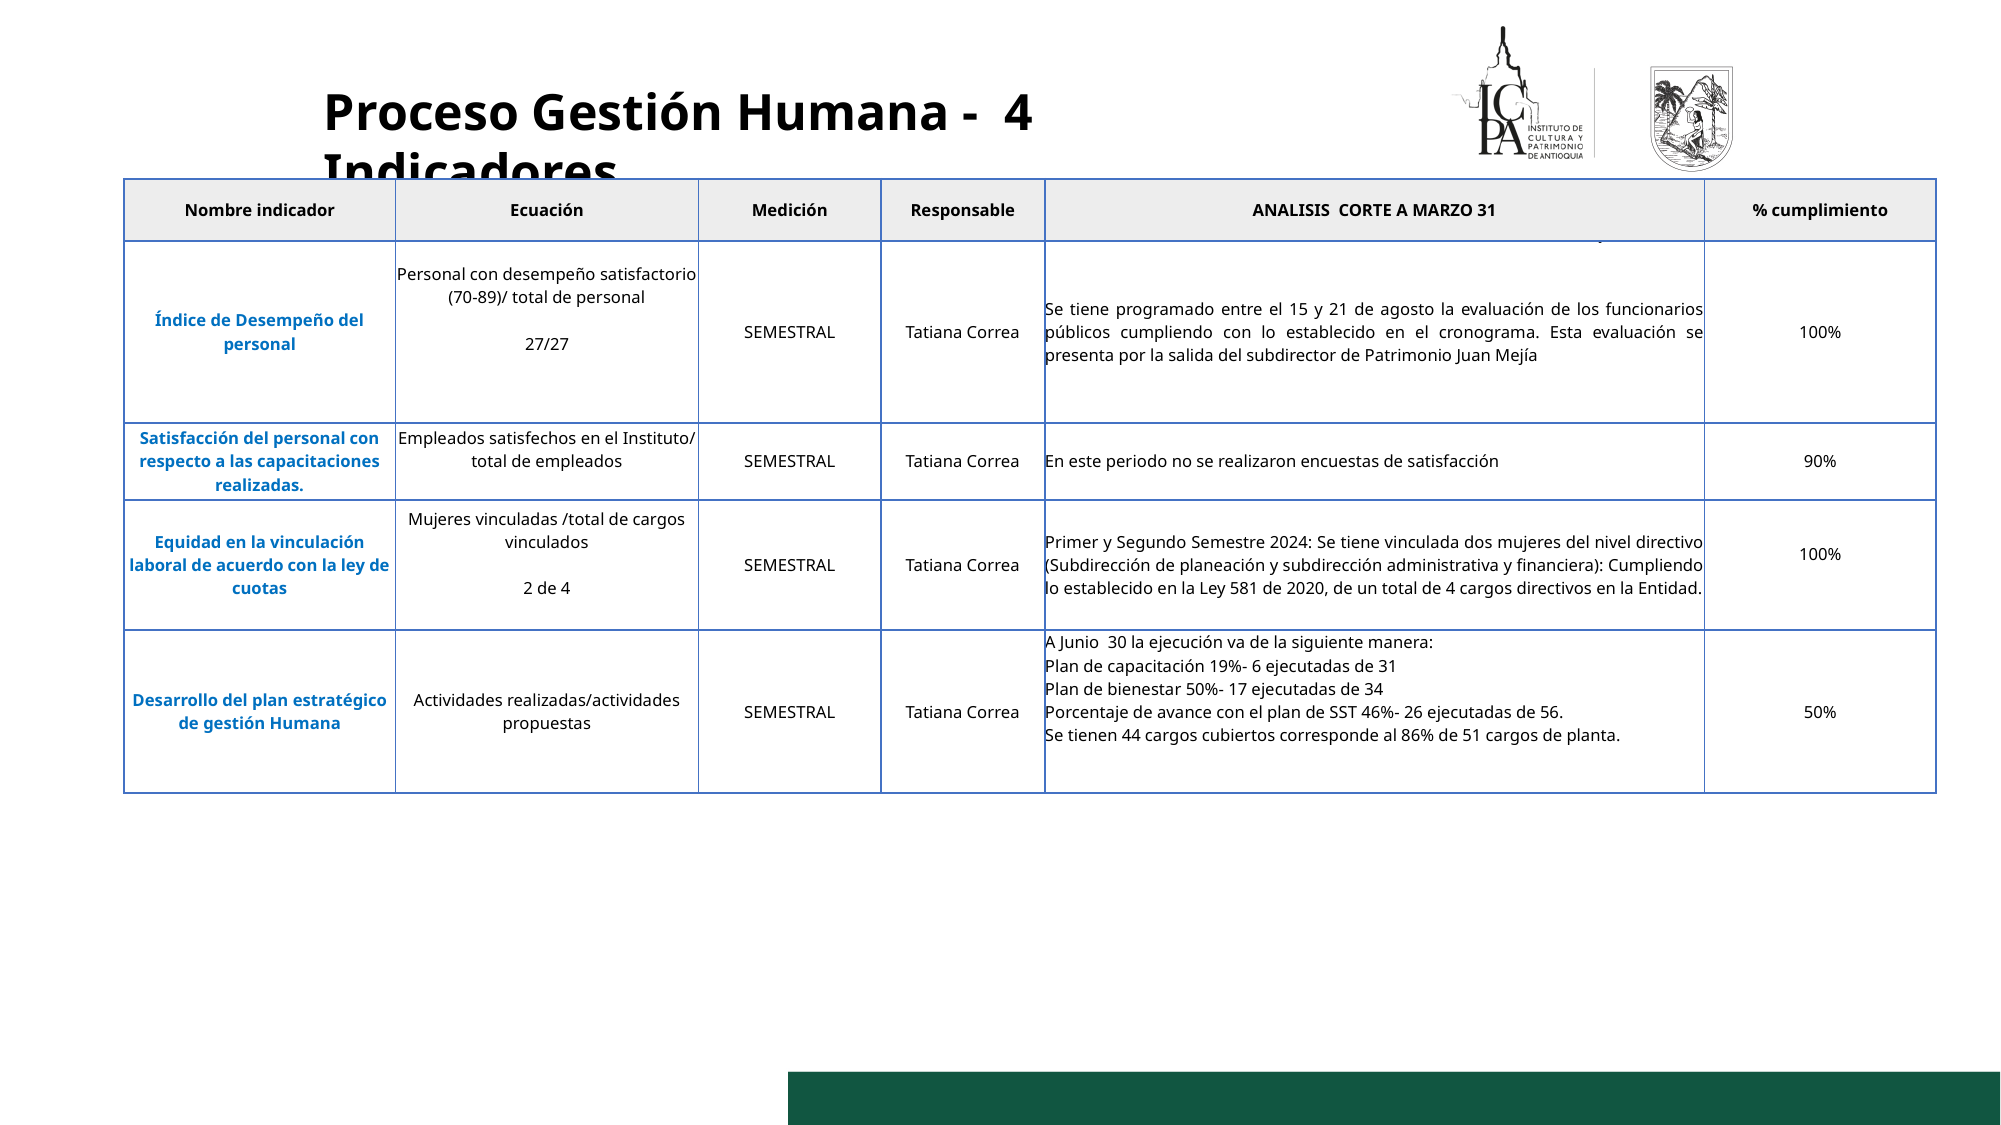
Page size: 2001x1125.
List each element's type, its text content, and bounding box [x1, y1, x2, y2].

table_cell Índice de Desempeño del personal [125, 242, 395, 422]
table_cell Desarrollo del plan estratégico de gestión Humana [125, 631, 395, 792]
table_cell 90% [1705, 424, 1935, 499]
table_cell Tatiana Correa [882, 501, 1044, 629]
table_cell Tatiana Correa [882, 424, 1044, 499]
table_header Nombre indicador [125, 180, 395, 240]
table_header % cumplimiento [1705, 180, 1935, 240]
table_cell En este periodo no se realizaron encuestas de satisfacción [1046, 424, 1704, 499]
table_header Responsable [882, 180, 1044, 240]
table_cell SEMESTRAL [699, 424, 880, 499]
table_cell SEMESTRAL [699, 501, 880, 629]
table_cell 100% [1705, 501, 1935, 629]
table_cell SEMESTRAL [699, 242, 880, 422]
table_header Medición [699, 180, 880, 240]
table_cell Primer y Segundo Semestre 2024: Se tiene vinculada dos mujeres del nivel directivo (Subdirección de planeación y subdirección administrativa y financiera): Cumpliendo lo establecido en la Ley 581 de 2020, de un total de 4 cargos directivos en la Entidad. [1046, 501, 1704, 629]
table_header Ecuación [396, 180, 698, 240]
table_cell 50% [1705, 631, 1935, 792]
table_cell Mujeres vinculadas /total de cargos vinculados 2 de 4 [396, 501, 698, 629]
table_cell Se tiene programado entre el 15 y 21 de agosto la evaluación de los funcionarios públicos cumpliendo con lo establecido en el cronograma. Esta evaluación se presenta por la salida del subdirector de Patrimonio Juan Mejía [1046, 242, 1704, 422]
table_cell A Junio 30 la ejecución va de la siguiente manera: Plan de capacitación 19%- 6 ejecutadas de 31 Plan de bienestar 50%- 17 ejecutadas de 34 Porcentaje de avance con el plan de SST 46%- 26 ejecutadas de 56. Se tienen 44 cargos cubiertos corresponde al 86% de 51 cargos de planta. [1046, 631, 1704, 792]
table_cell Satisfacción del personal con respecto a las capacitaciones realizadas. [125, 424, 395, 499]
table_cell 100% [1705, 242, 1935, 422]
picture [0, 0, 2001, 1125]
table_cell Empleados satisfechos en el Instituto/ total de empleados [396, 424, 698, 499]
table_cell Actividades realizadas/actividades propuestas [396, 631, 698, 792]
table_cell Tatiana Correa [882, 631, 1044, 792]
table_cell Tatiana Correa [882, 242, 1044, 422]
table_cell Equidad en la vinculación laboral de acuerdo con la ley de cuotas [125, 501, 395, 629]
table_cell SEMESTRAL [699, 631, 880, 792]
table_cell Personal con desempeño satisfactorio (70-89)/ total de personal 27/27 [396, 242, 698, 422]
table_header ANALISIS CORTE A MARZO 31 [1046, 180, 1704, 240]
text_box Proceso Gestión Humana - 4 Indicadores [309, 72, 1157, 178]
